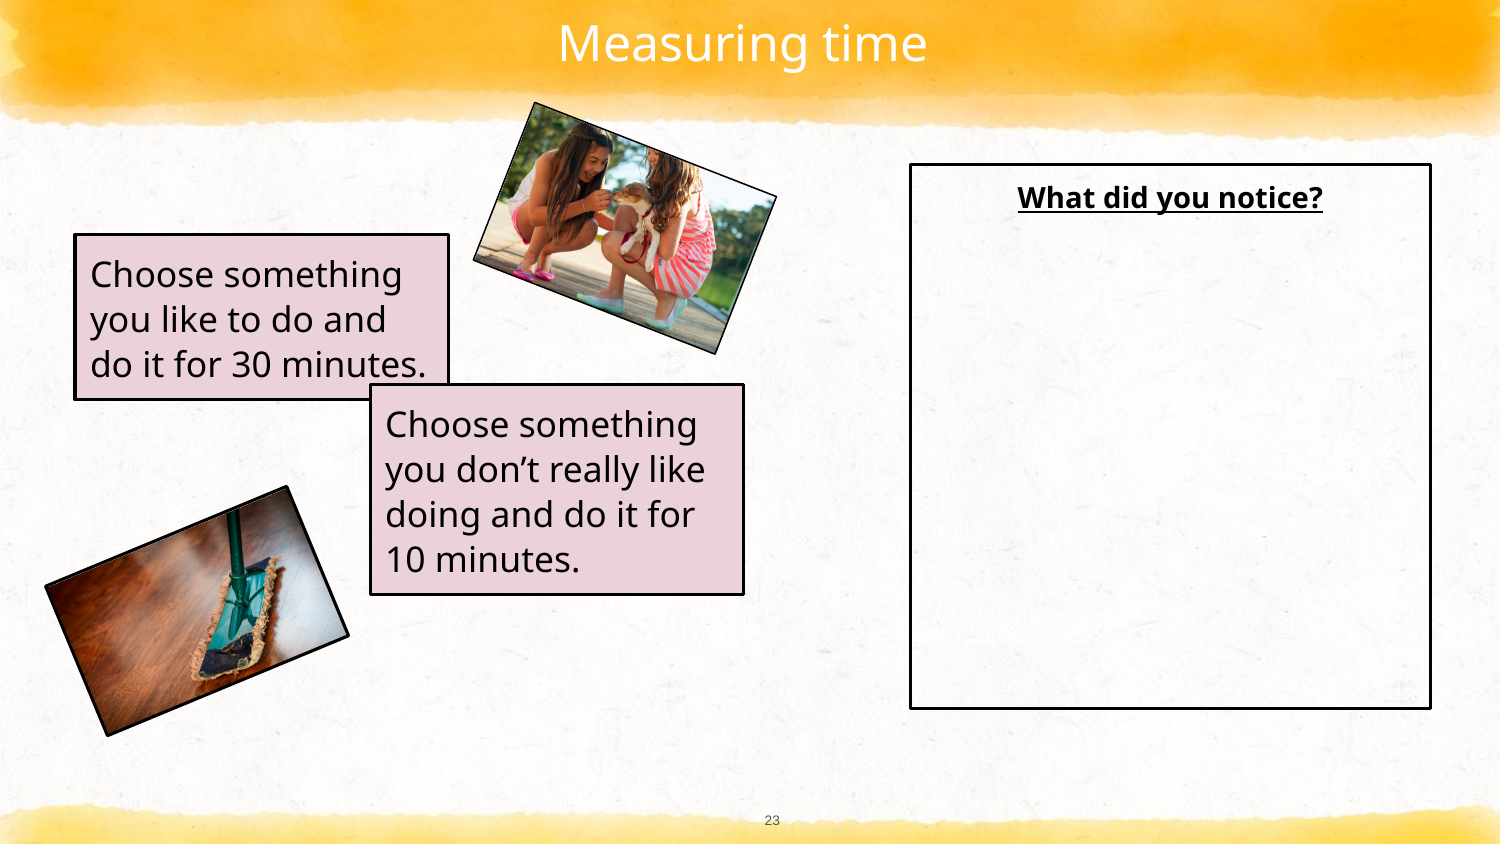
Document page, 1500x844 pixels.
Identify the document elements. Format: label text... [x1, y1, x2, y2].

title Measuring time [75, 0, 1425, 137]
picture [0, 0, 1500, 844]
text_box Choose something you don’t really like doing and do it for 10 minutes. [370, 384, 744, 595]
text_box Choose something you like to do and do it for 30 minutes. [74, 234, 449, 400]
text_box What did you notice? [910, 164, 1431, 709]
slide_number 23 [705, 797, 795, 844]
